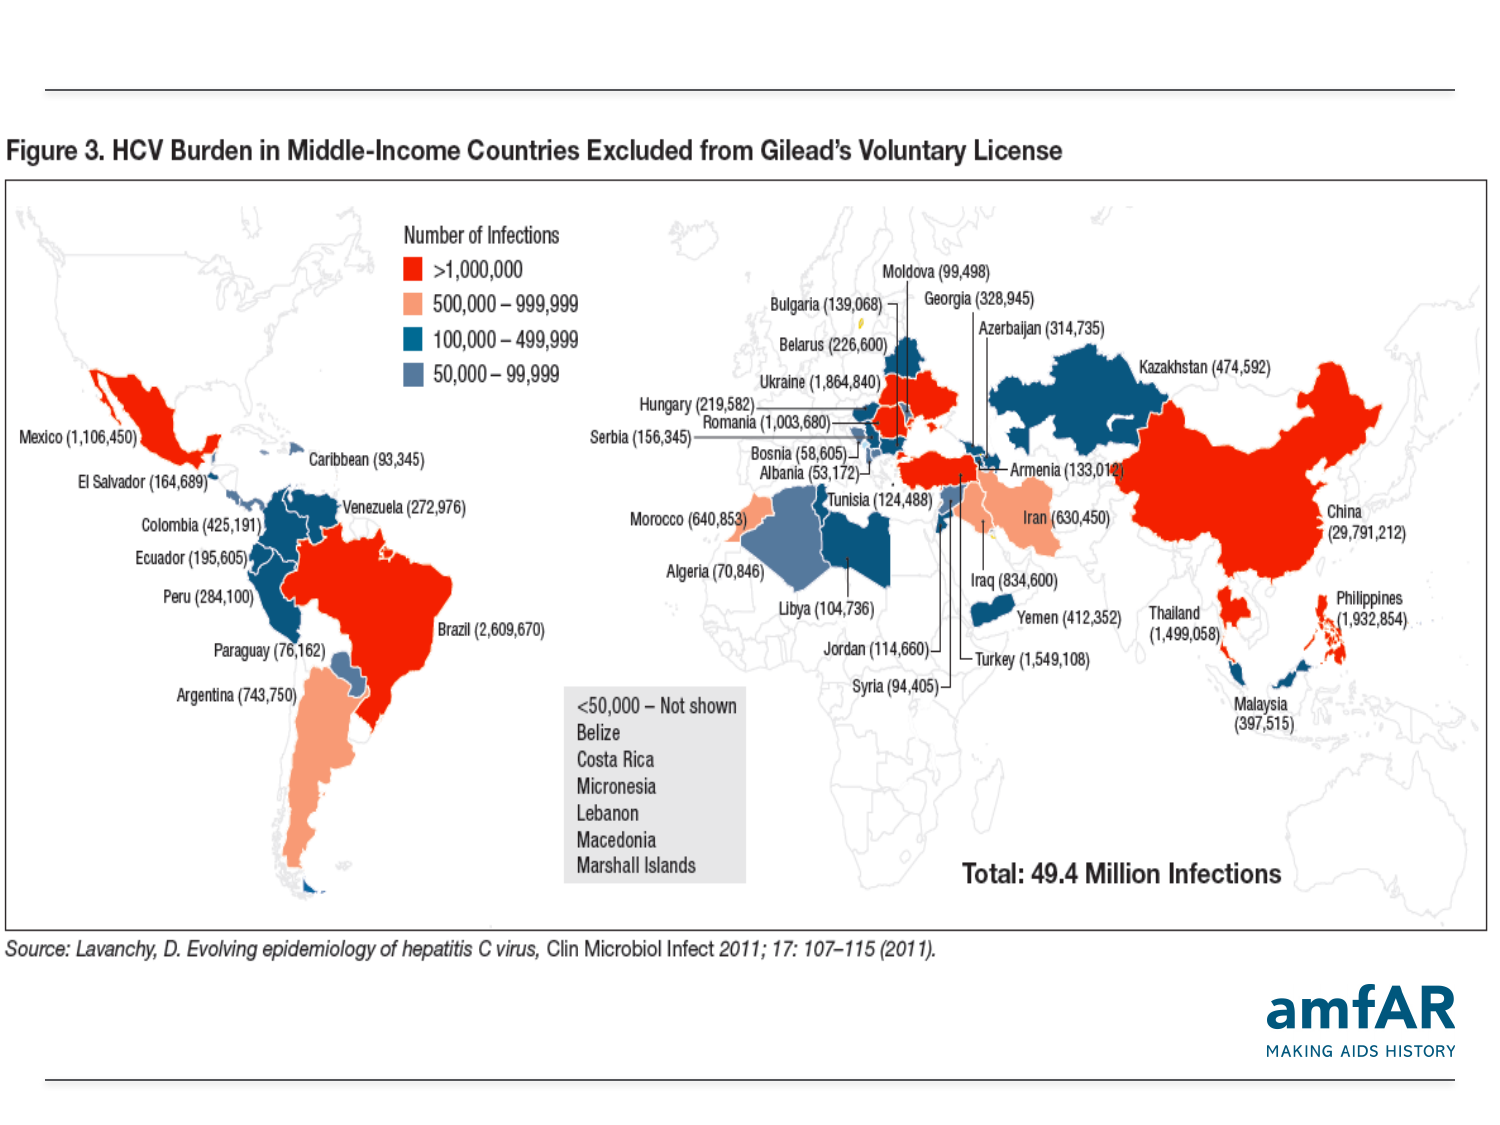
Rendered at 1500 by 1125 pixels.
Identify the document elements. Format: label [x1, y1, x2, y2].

picture [1267, 984, 1455, 1057]
picture [1269, 1051, 1276, 1057]
picture [1431, 994, 1443, 1003]
picture [0, 126, 1500, 979]
picture [1276, 1016, 1286, 1022]
